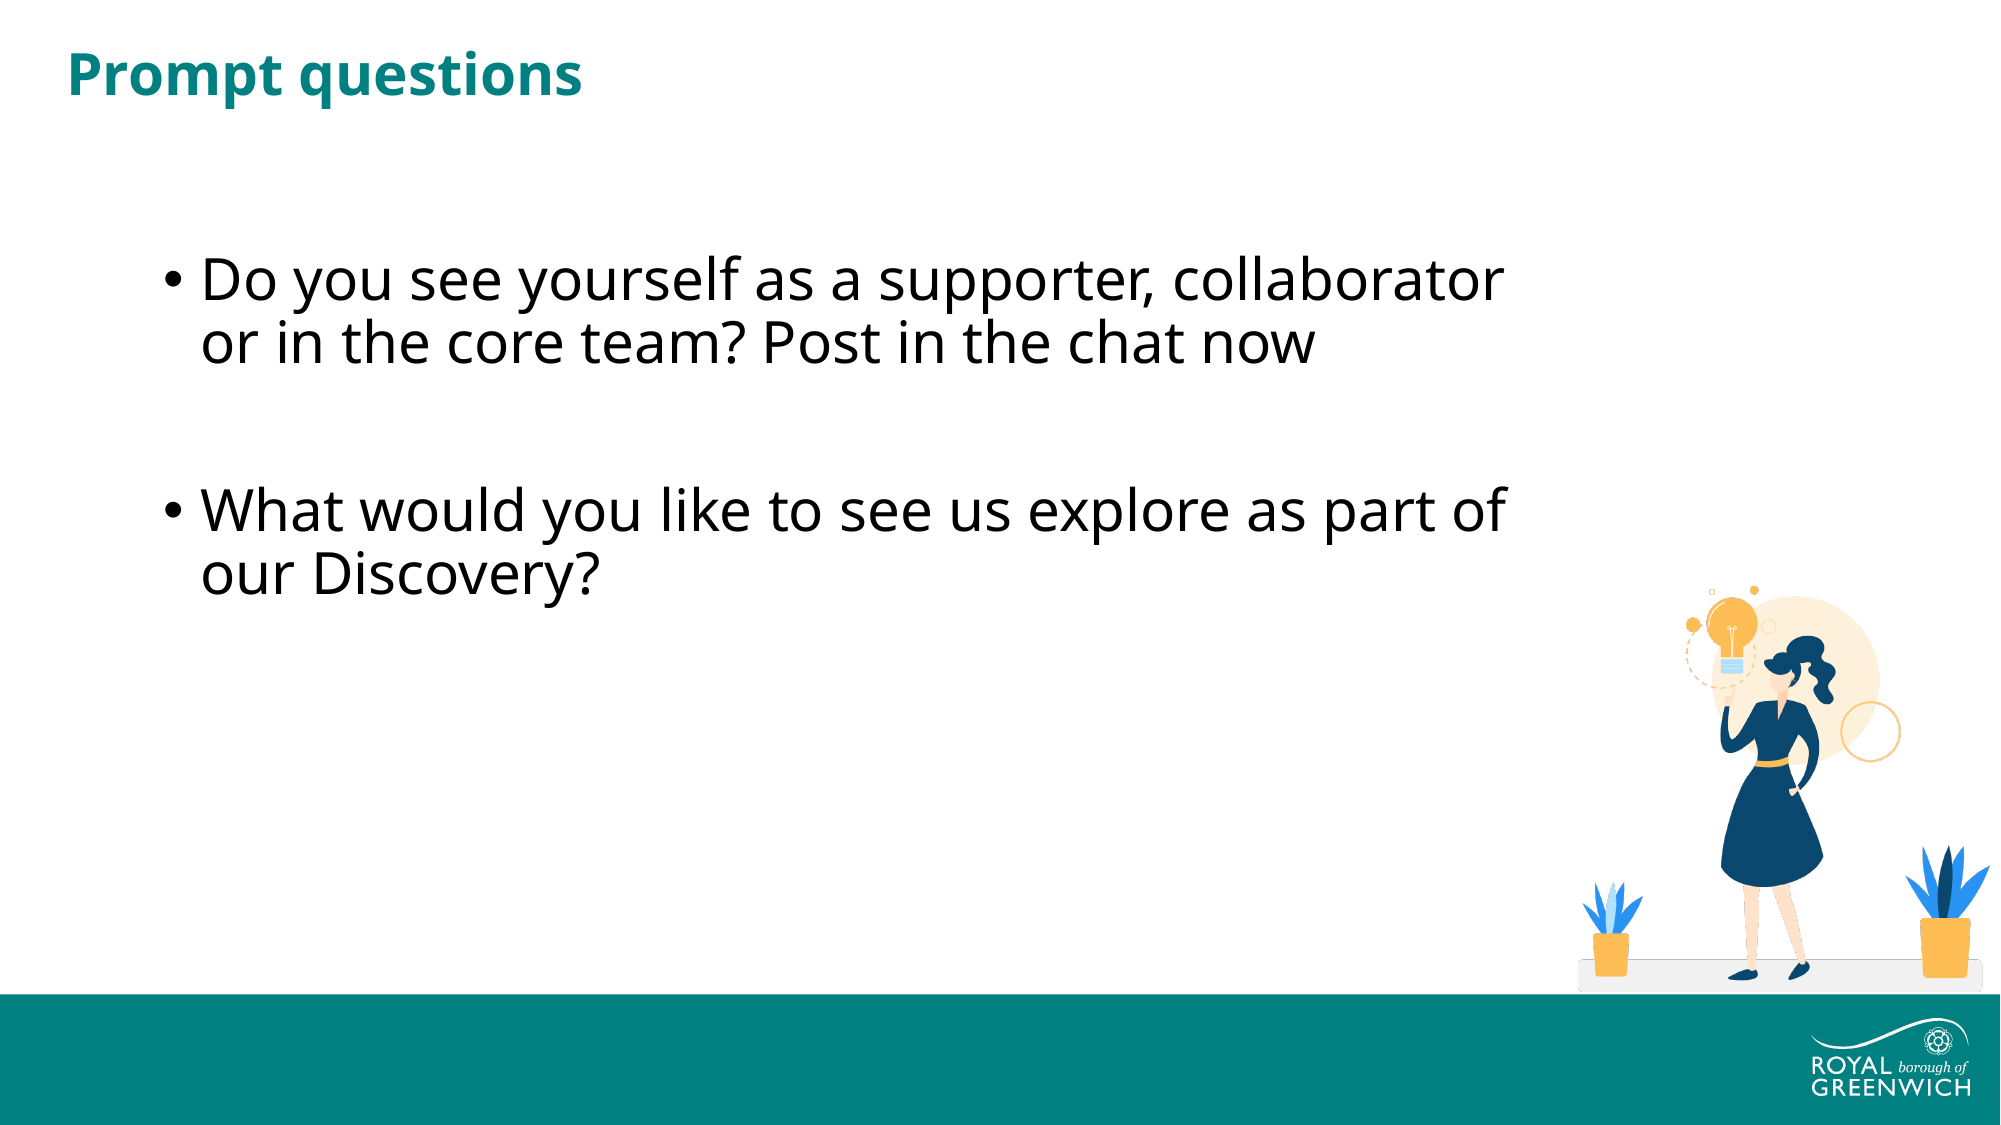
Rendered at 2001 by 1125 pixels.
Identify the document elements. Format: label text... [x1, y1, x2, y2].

text_box [0, 993, 2000, 1125]
text_box Do you see yourself as a supporter, collaborator or in the core team? Post in the chat now What would you like to see us explore as part of our Discovery? [148, 243, 1819, 795]
picture [1810, 1018, 1970, 1096]
picture [1560, 562, 2000, 1003]
title Prompt questions [51, 37, 605, 241]
